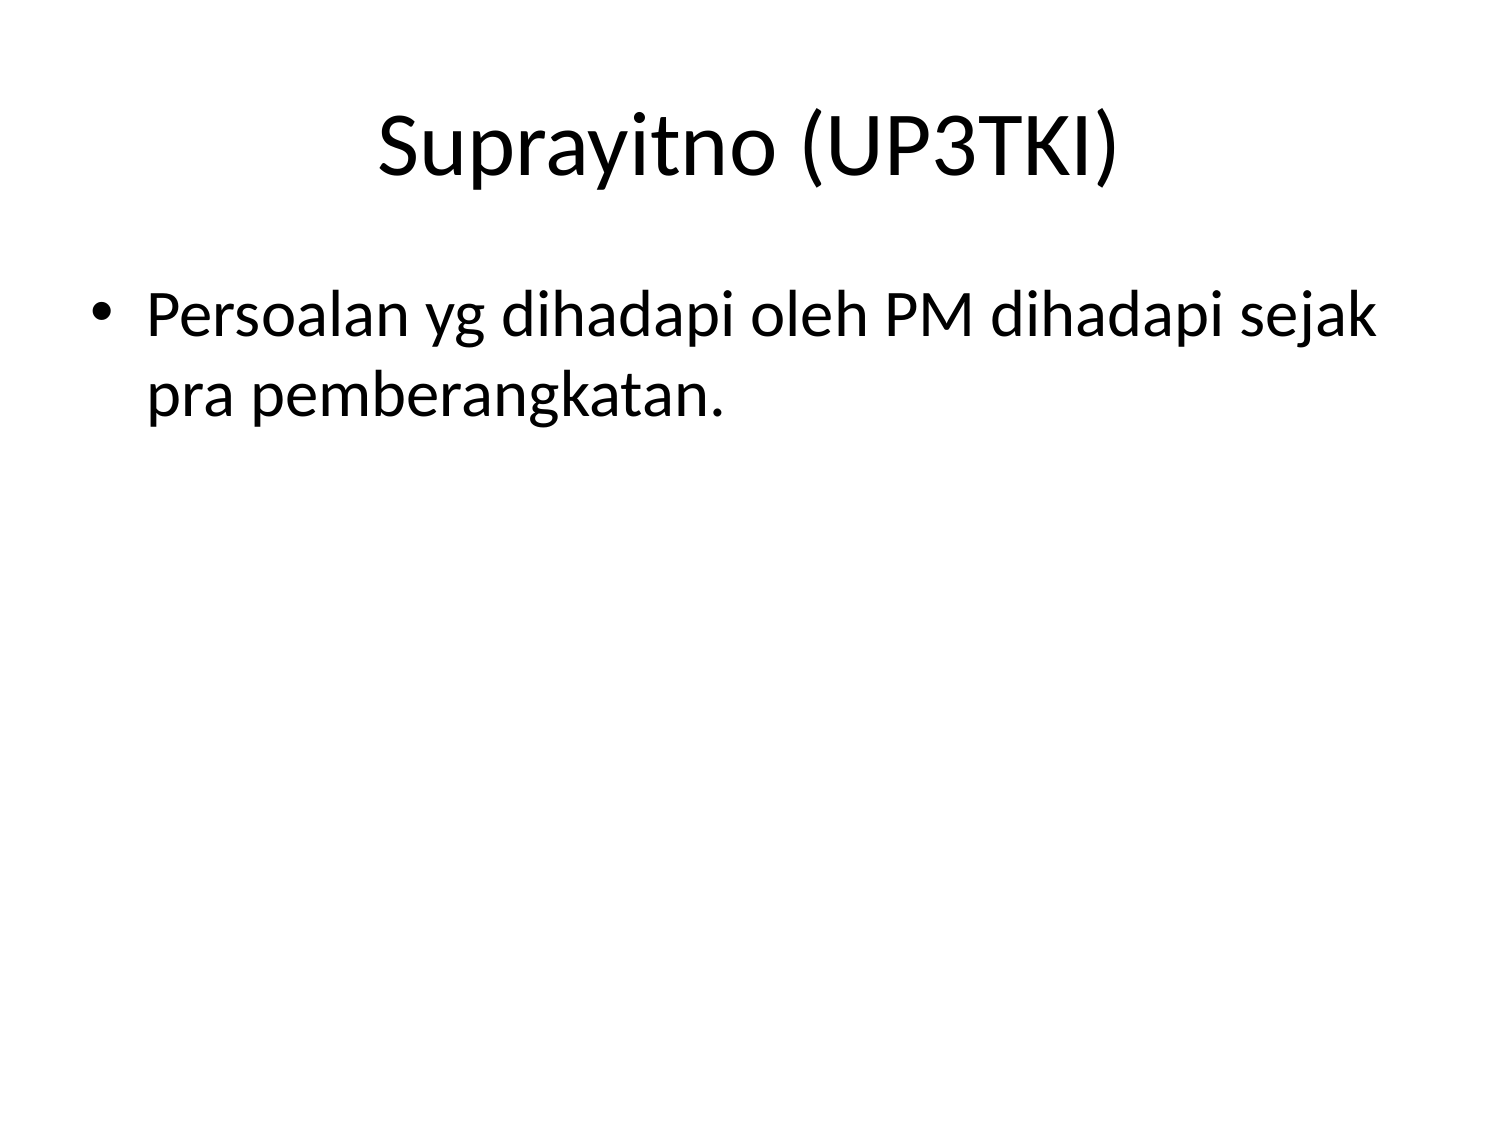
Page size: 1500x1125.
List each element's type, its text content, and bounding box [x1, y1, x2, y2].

list Persoalan yg dihadapi oleh PM dihadapi sejak pra pemberangkatan. [75, 262, 1425, 1005]
title Suprayitno (UP3TKI) [75, 45, 1425, 233]
